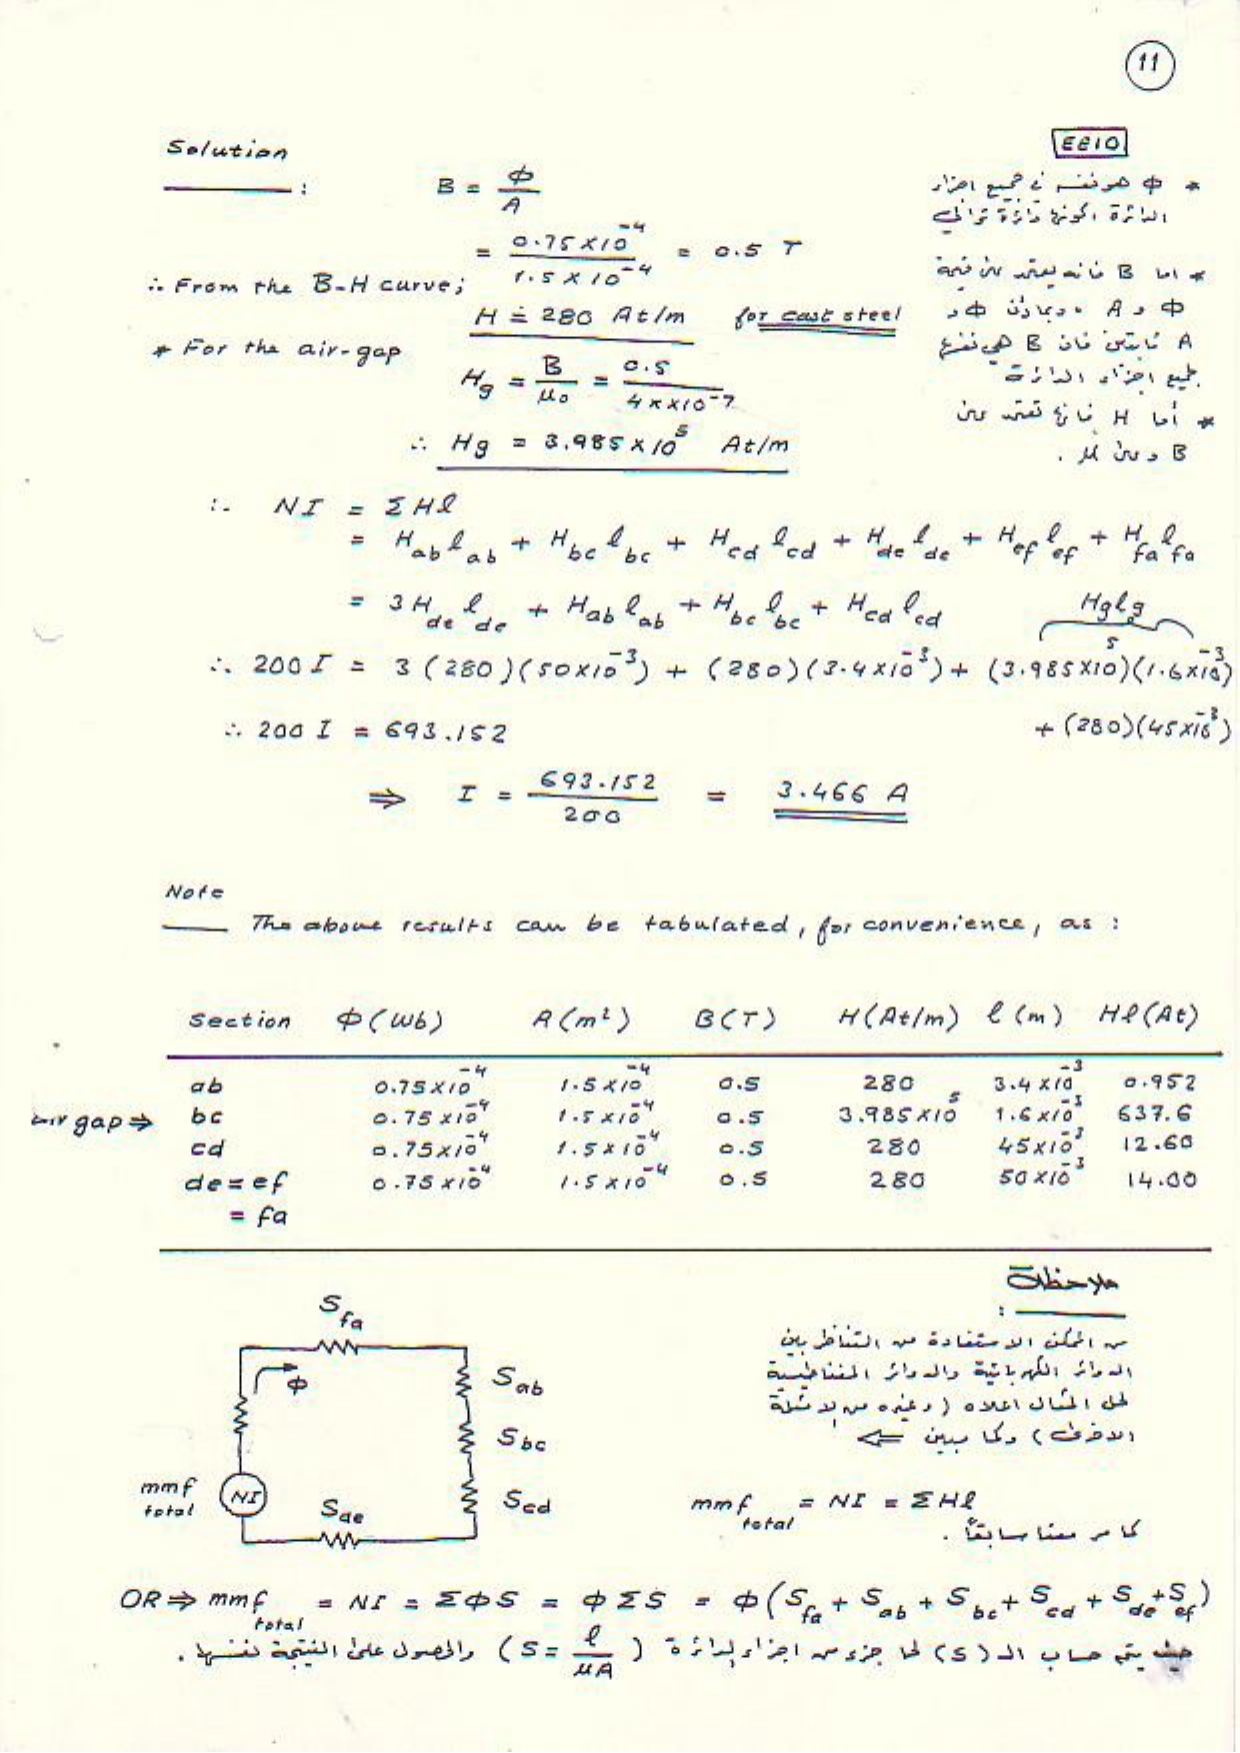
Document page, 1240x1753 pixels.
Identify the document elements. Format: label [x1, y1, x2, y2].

text_box [0, 0, 1240, 1752]
